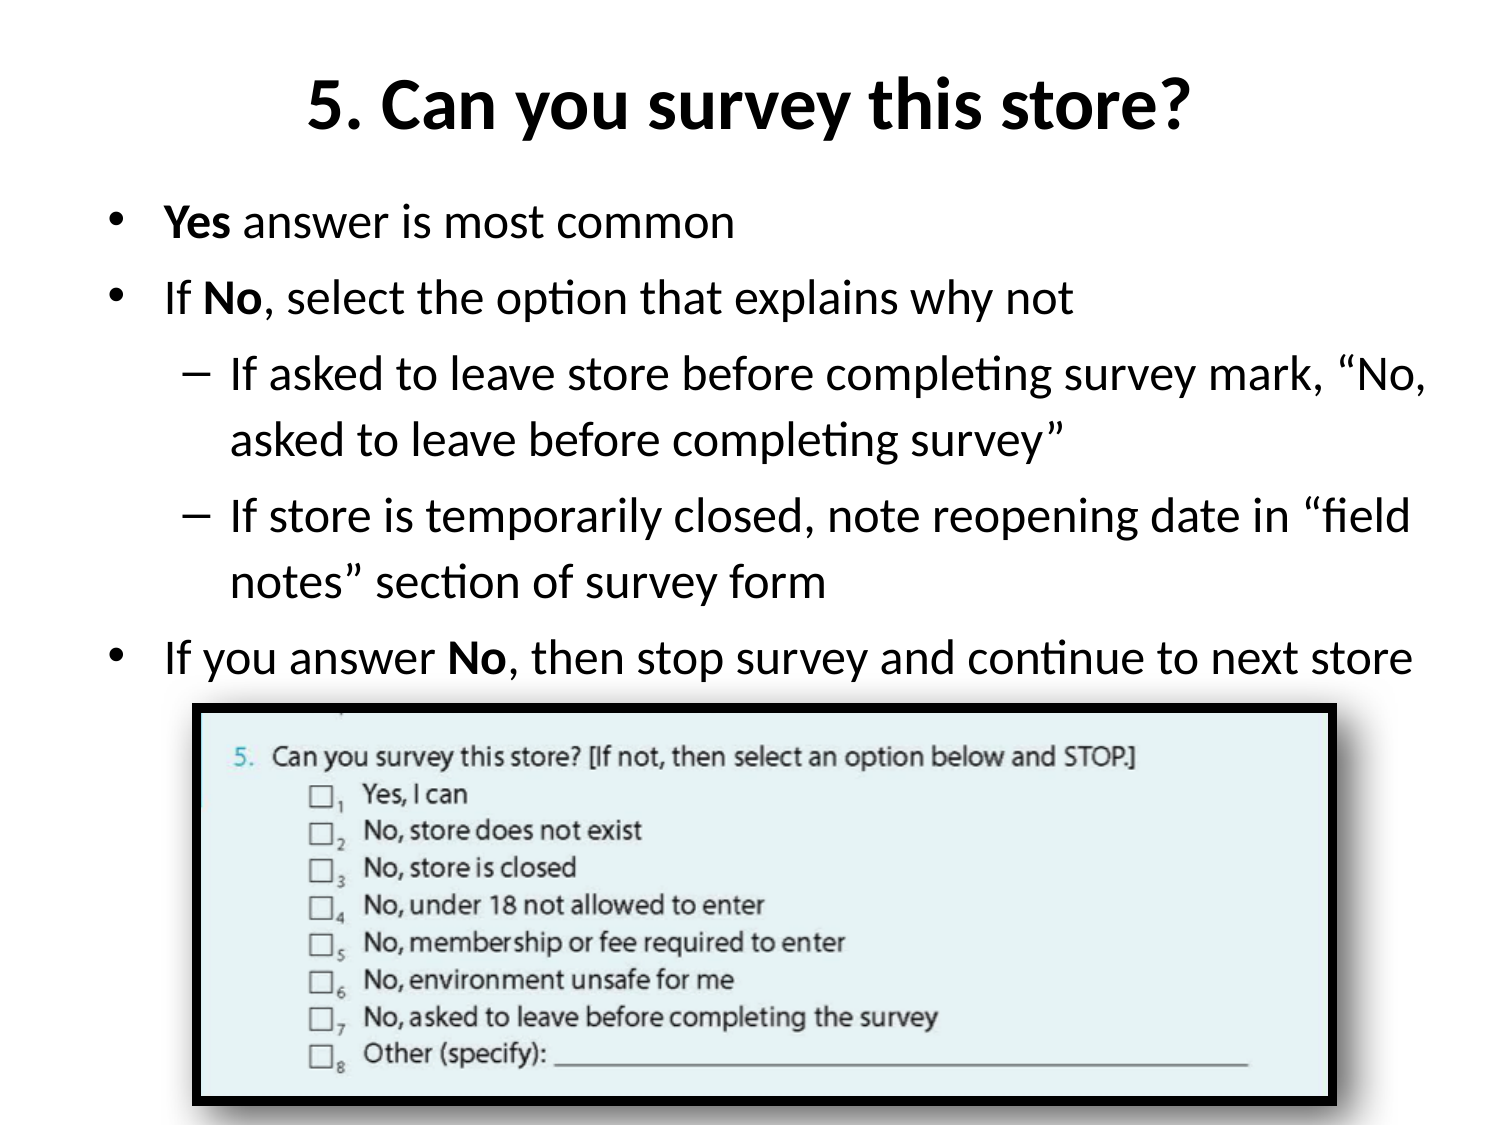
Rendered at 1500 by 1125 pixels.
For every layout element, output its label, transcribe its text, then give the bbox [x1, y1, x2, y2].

picture [200, 712, 1329, 1097]
list Yes answer is most common If No, select the option that explains why not If asked to leave store before completing survey mark, “No, asked to leave before completing survey” If store is temporarily closed, note reopening date in “field notes” section of survey form If you answer No, then stop survey and continue to next store [92, 174, 1500, 588]
title 5. Can you survey this store? [0, 0, 1500, 201]
